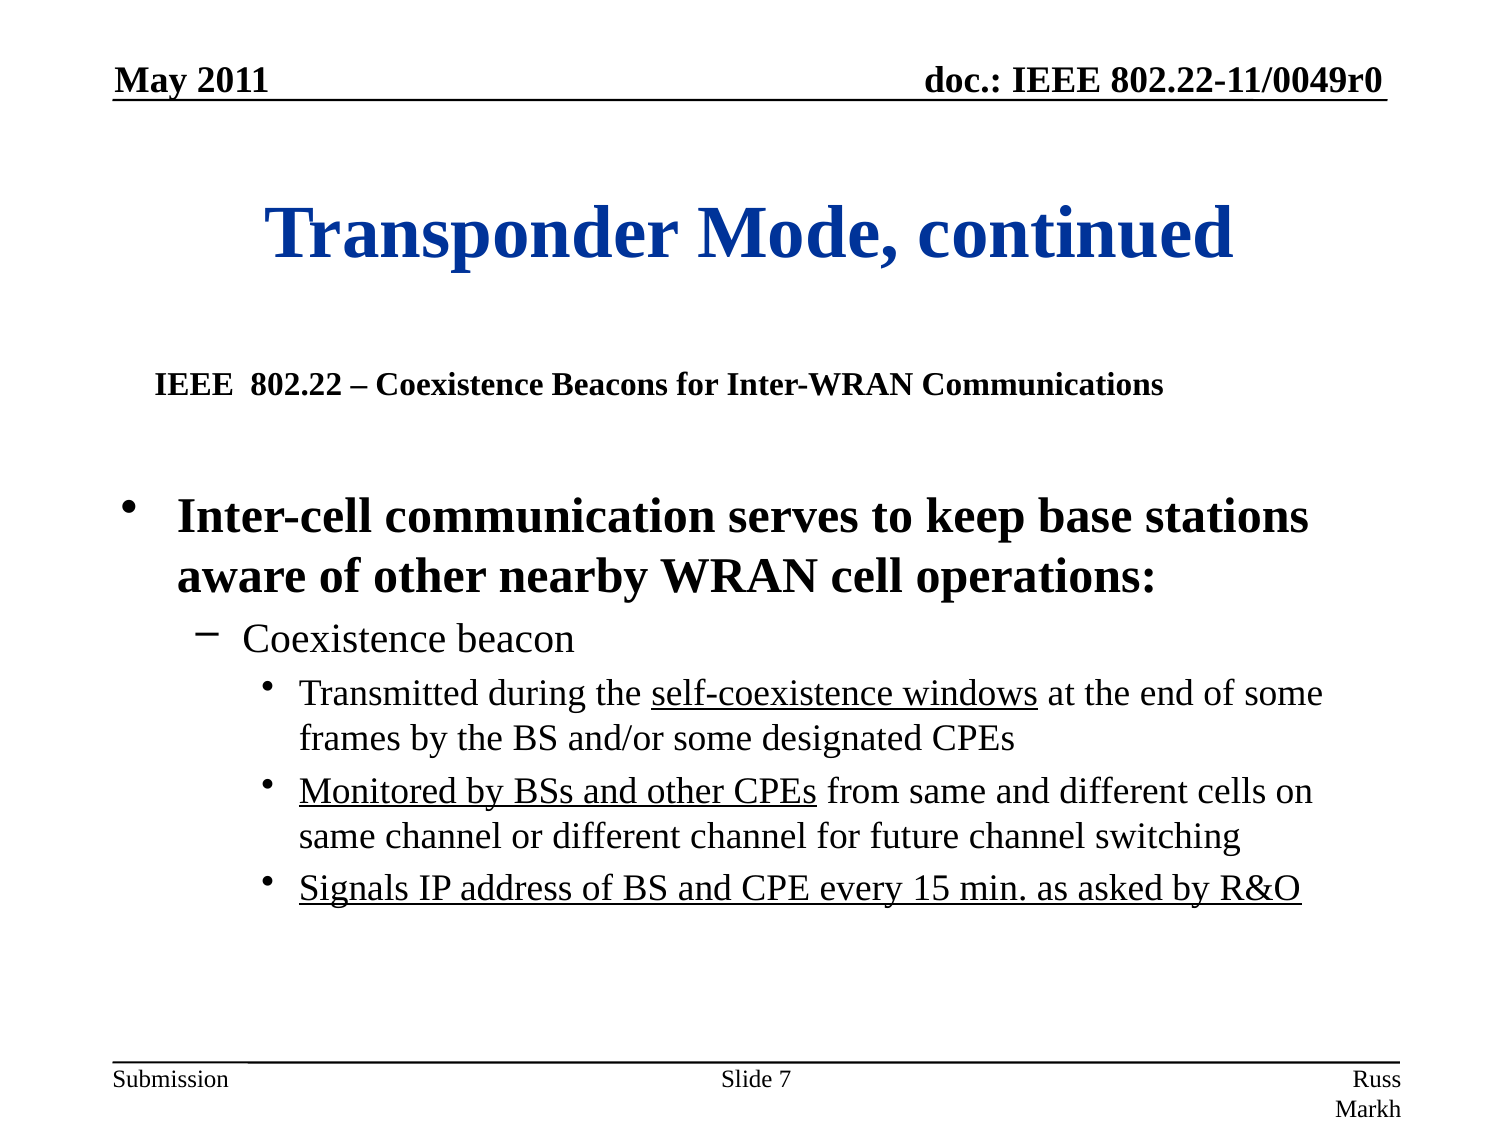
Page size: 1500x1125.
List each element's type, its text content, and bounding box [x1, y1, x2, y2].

list Inter-cell communication serves to keep base stations aware of other nearby WRAN cell operations: Coexistence beacon Transmitted during the self-coexistence windows at the end of some frames by the BS and/or some designated CPEs Monitored by BSs and other CPEs from same and different cells on same channel or different channel for future channel switching Signals IP address of BS and CPE every 15 min. as asked by R&O [105, 474, 1395, 1004]
text_box Transponder Mode, continued [74, 174, 1425, 283]
footer Russ Markhovsky, InvisiTrack, Inc. [1324, 1061, 1402, 1093]
text_box IEEE 802.22 – Coexistence Beacons for Inter-WRAN Communications [154, 362, 1166, 403]
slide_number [114, 54, 290, 101]
slide_number Slide 7 [712, 1061, 800, 1093]
